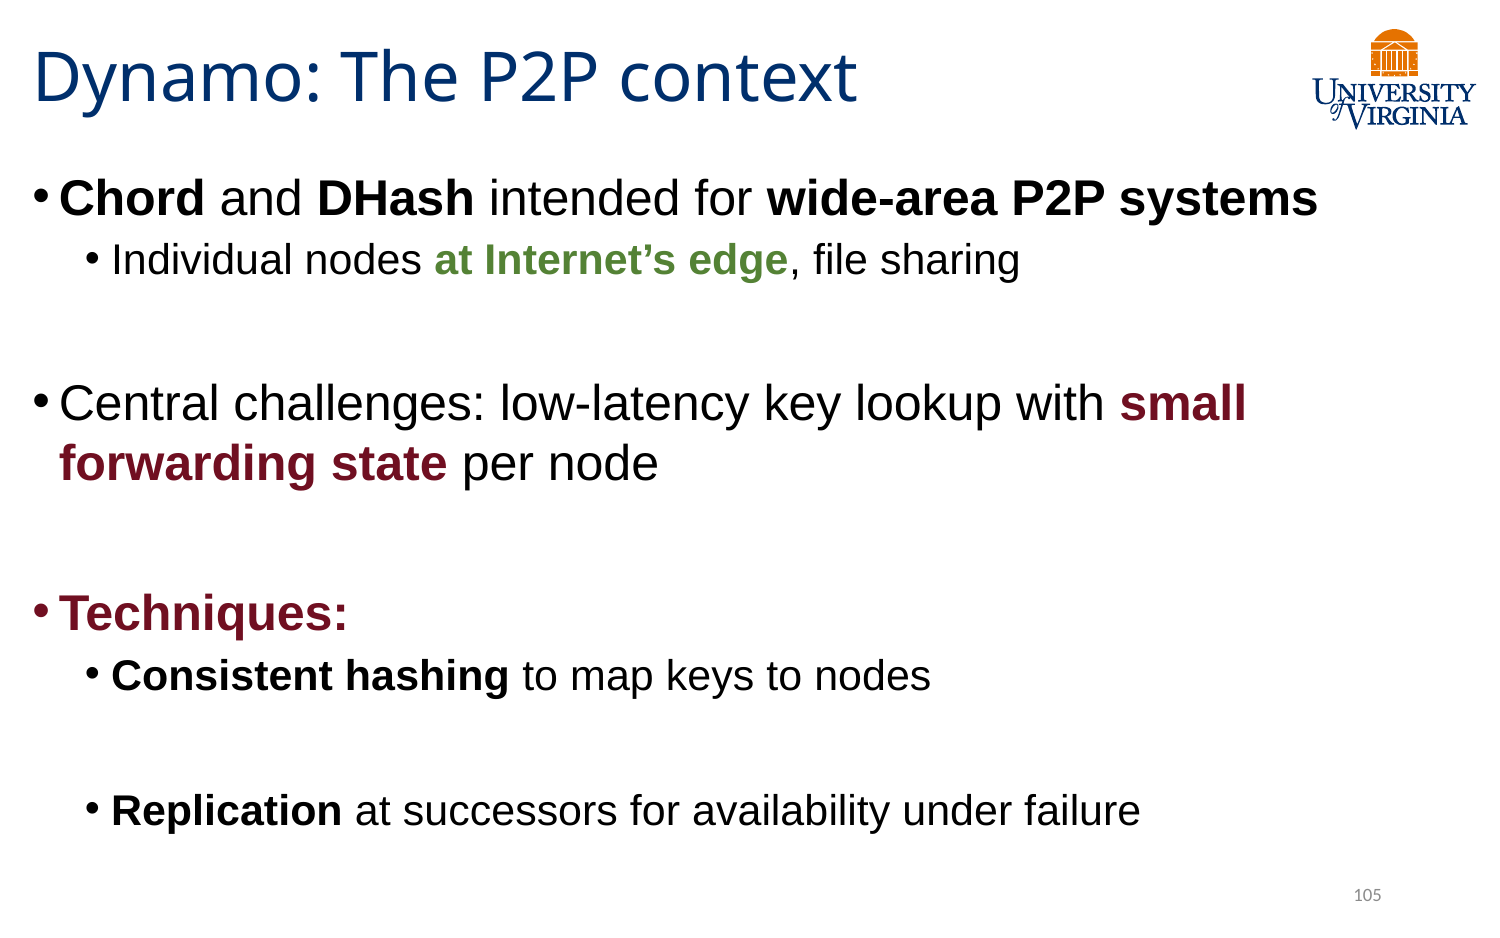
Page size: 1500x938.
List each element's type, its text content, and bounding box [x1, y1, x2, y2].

slide_number 105 [1059, 868, 1397, 919]
list Chord and DHash intended for wide-area P2P systems Individual nodes at Internet’s edge, file sharing Central challenges: low-latency key lookup with small forwarding state per node Techniques: Consistent hashing to map keys to nodes Replication at successors for availability under failure [17, 157, 1483, 845]
title Dynamo: The P2P context [17, 14, 1297, 145]
